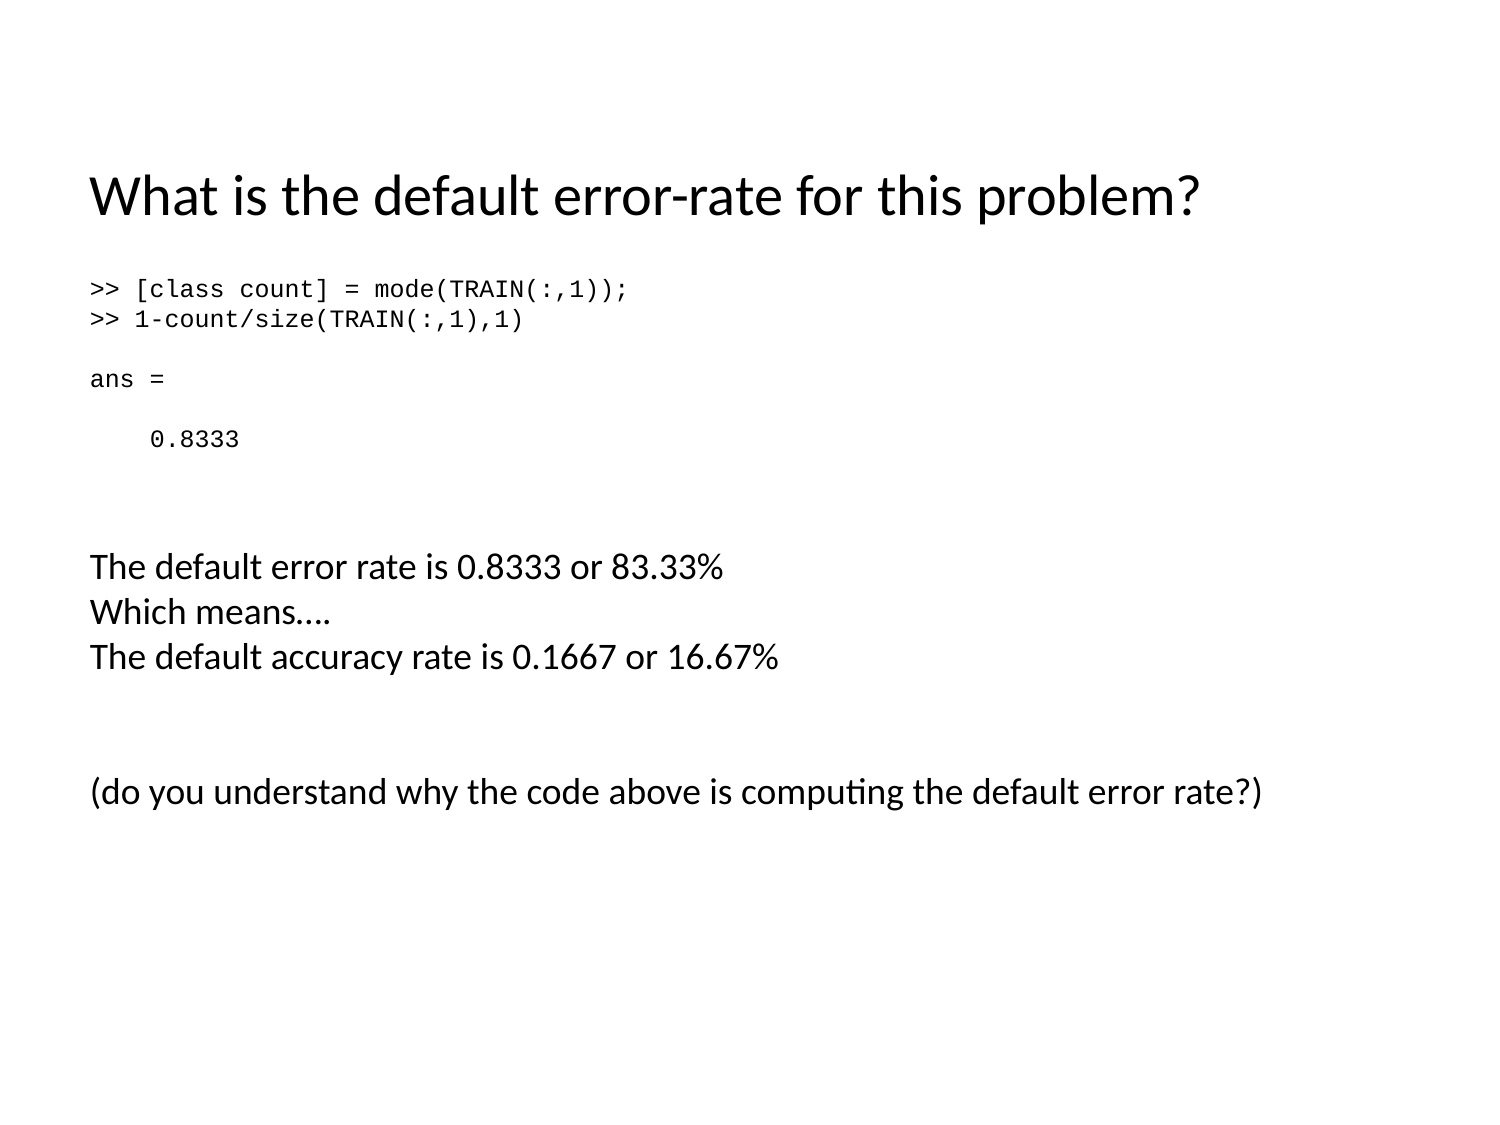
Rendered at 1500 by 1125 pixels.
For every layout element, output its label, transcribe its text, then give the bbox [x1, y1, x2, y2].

text_box What is the default error-rate for this problem? >> [class count] = mode(TRAIN(:,1)); >> 1-count/size(TRAIN(:,1),1) ans = 0.8333 The default error rate is 0.8333 or 83.33% Which means…. The default accuracy rate is 0.1667 or 16.67% (do you understand why the code above is computing the default error rate?) [74, 149, 1288, 910]
